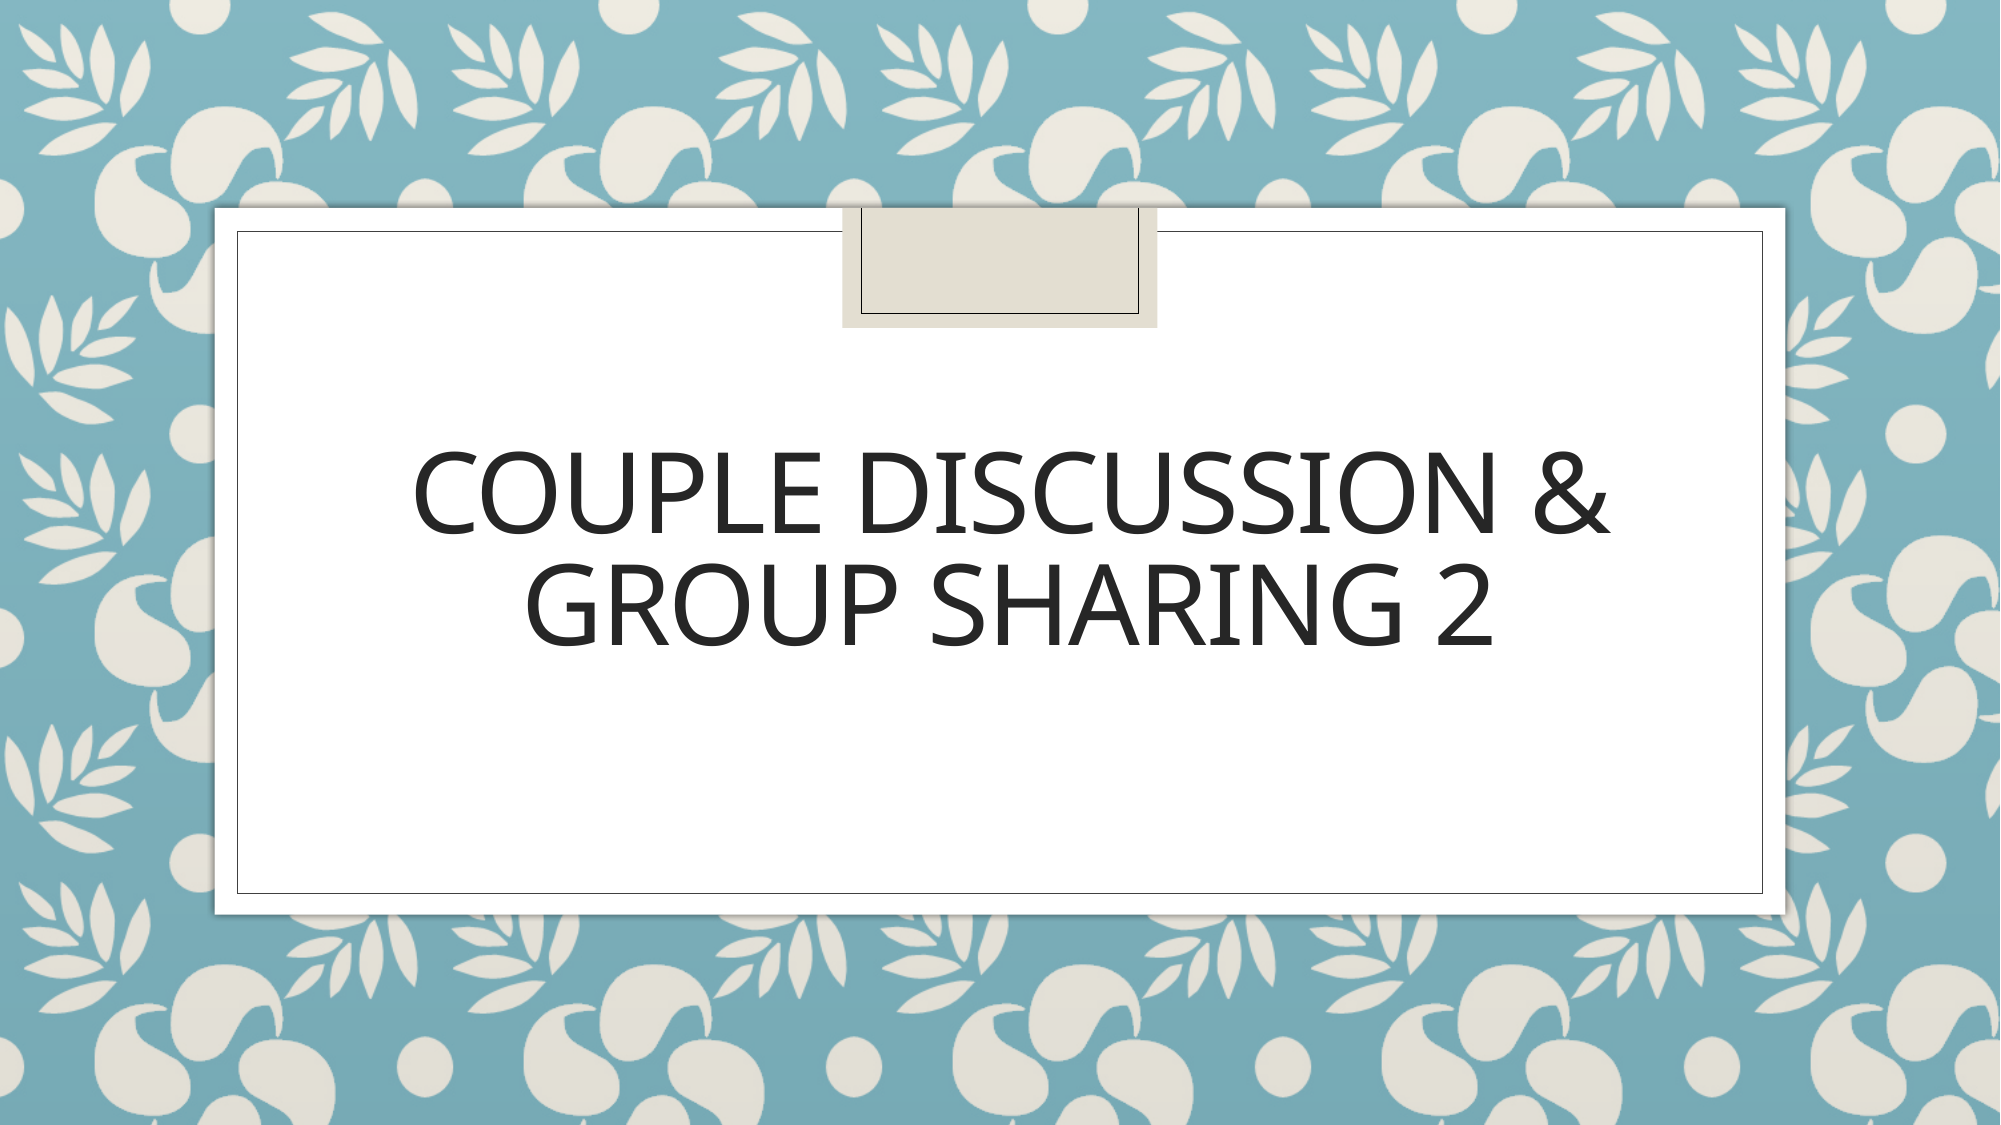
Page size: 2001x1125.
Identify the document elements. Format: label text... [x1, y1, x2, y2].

title Couple Discussion & Group Sharing 2 [256, 343, 1763, 769]
